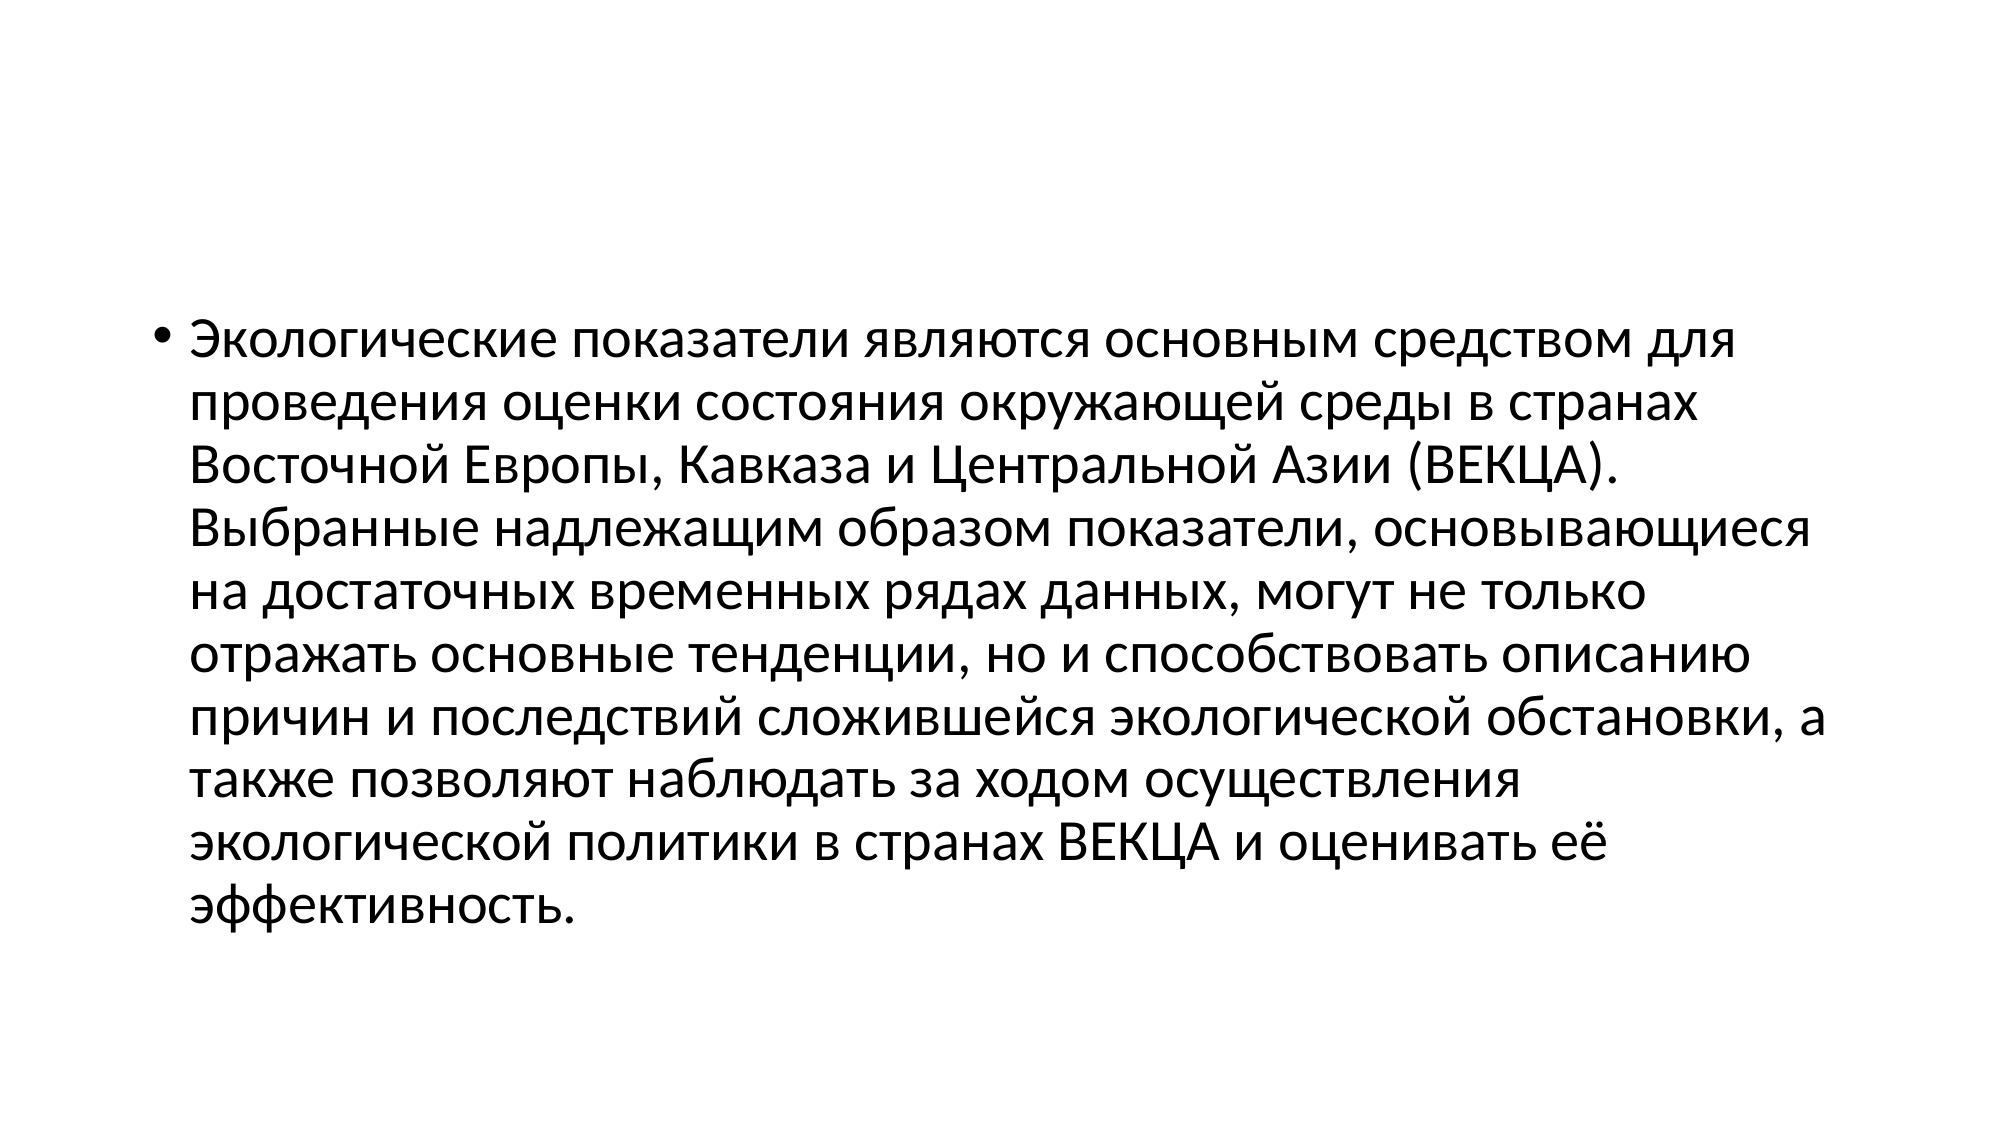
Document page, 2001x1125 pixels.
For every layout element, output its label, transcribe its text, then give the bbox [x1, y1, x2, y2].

list Экологические показатели являются основным средством для проведения оценки состояния окружающей среды в странах Восточной Европы, Кавказа и Центральной Азии (ВЕКЦА). Выбранные надлежащим образом показатели, основывающиеся на достаточных временных рядах данных, могут не только отражать основные тенденции, но и способствовать описанию причин и последствий сложившейся экологической обстановки, а также позволяют наблюдать за ходом осуществления экологической политики в странах ВЕКЦА и оценивать её эффективность. [137, 299, 1863, 1014]
